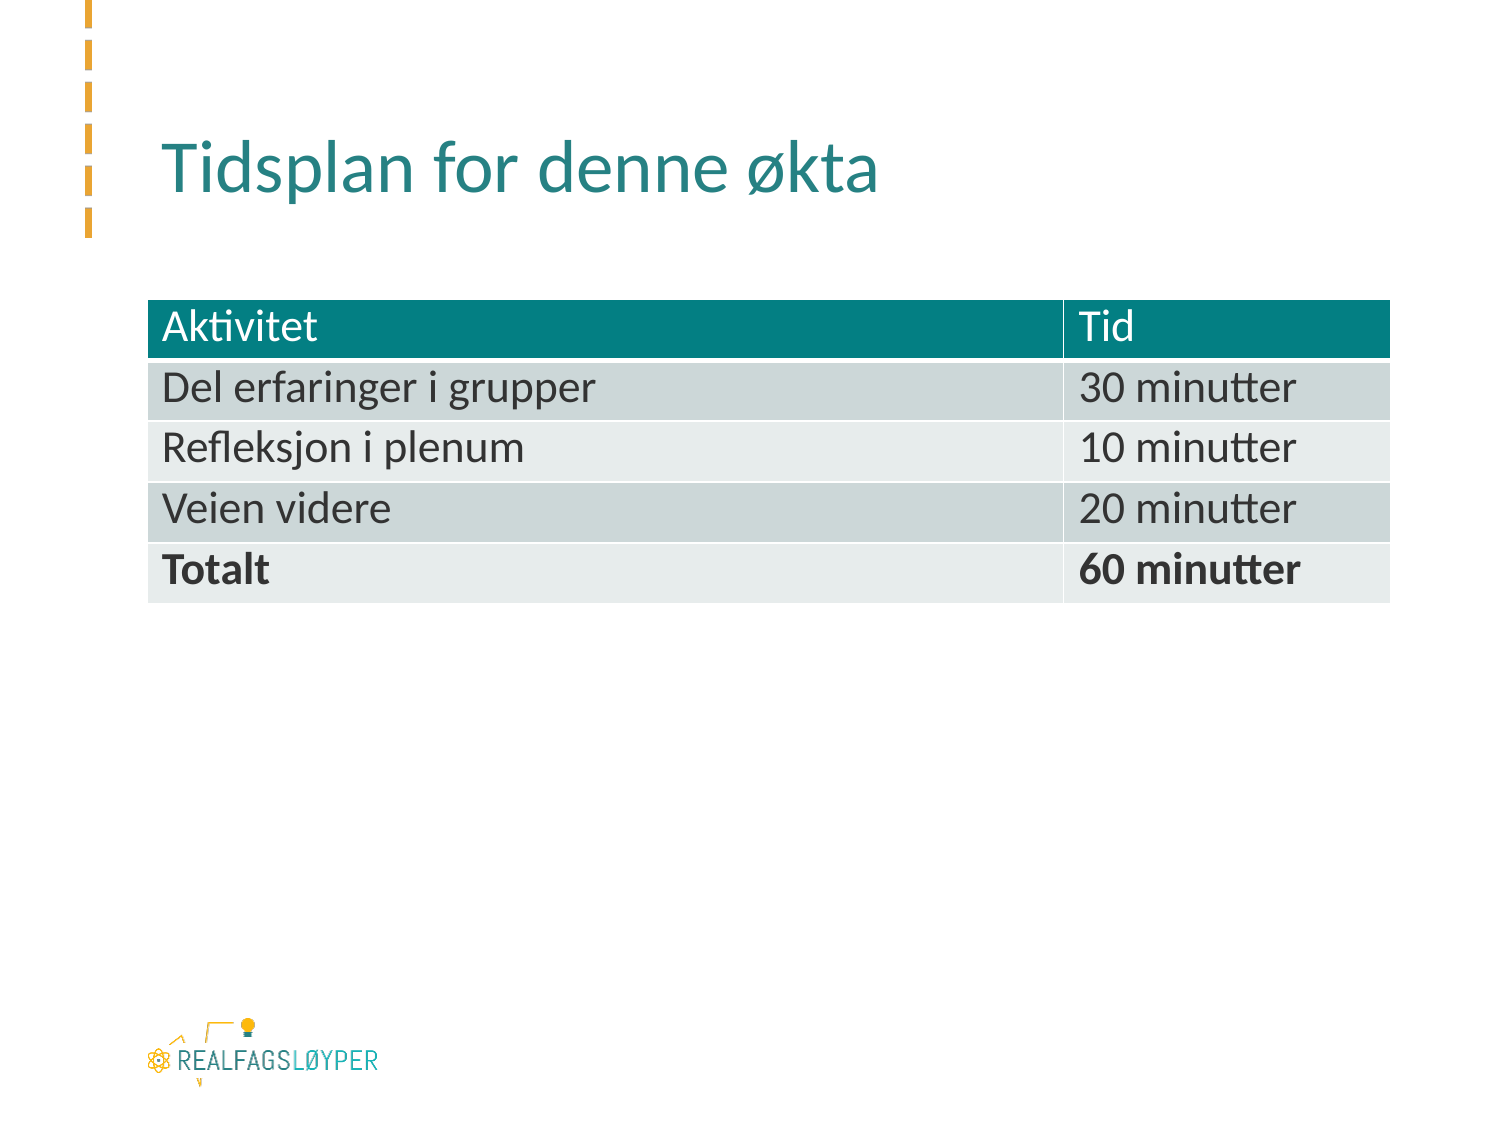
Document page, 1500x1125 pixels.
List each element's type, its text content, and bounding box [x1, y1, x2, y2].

table_header Aktivitet [148, 300, 1063, 358]
table_cell Del erfaringer i grupper [148, 363, 1063, 420]
table_cell Totalt [148, 544, 1063, 603]
title Tidsplan for denne økta [146, 59, 1391, 278]
table_cell 10 minutter [1064, 422, 1390, 481]
picture [146, 1018, 380, 1089]
table_cell Refleksjon i plenum [148, 422, 1063, 481]
table_header Tid [1064, 300, 1390, 358]
table_cell 30 minutter [1064, 363, 1390, 420]
table_cell Veien videre [148, 483, 1063, 542]
table_cell 20 minutter [1064, 483, 1390, 542]
table_cell 60 minutter [1064, 544, 1390, 603]
picture [85, 0, 92, 238]
